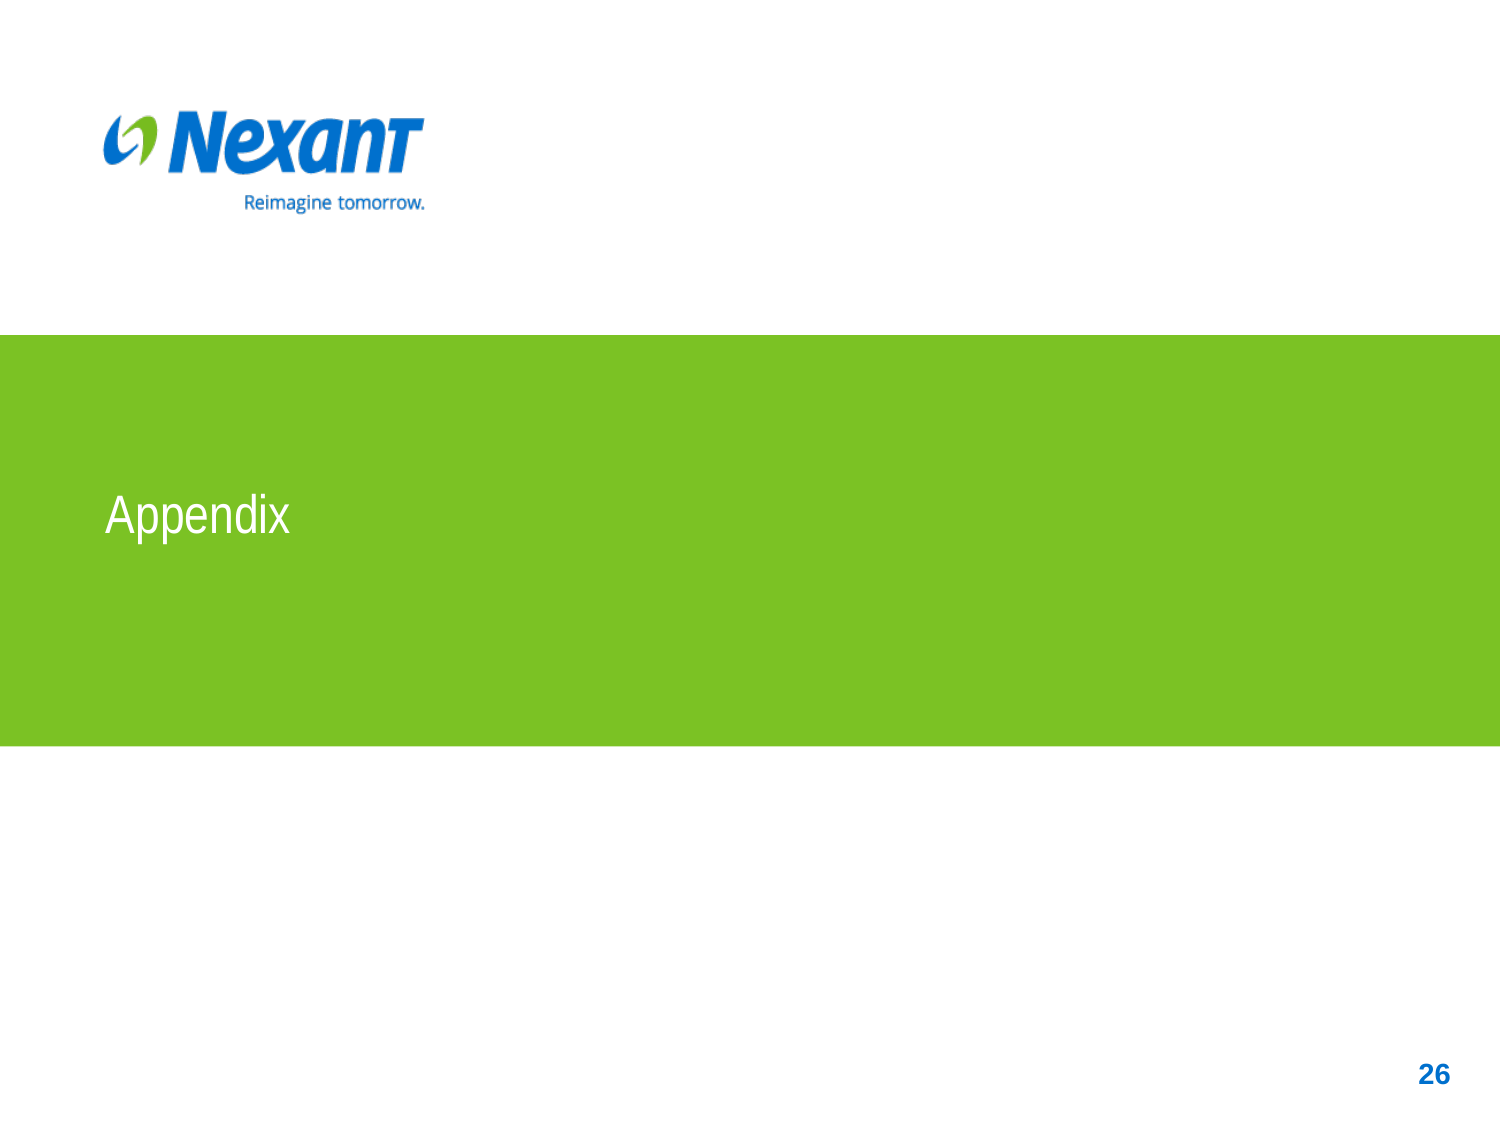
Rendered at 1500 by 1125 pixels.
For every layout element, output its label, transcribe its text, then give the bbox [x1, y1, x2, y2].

picture [57, 62, 471, 238]
slide_number 26 [1358, 1042, 1464, 1103]
title Appendix [105, 385, 1041, 552]
